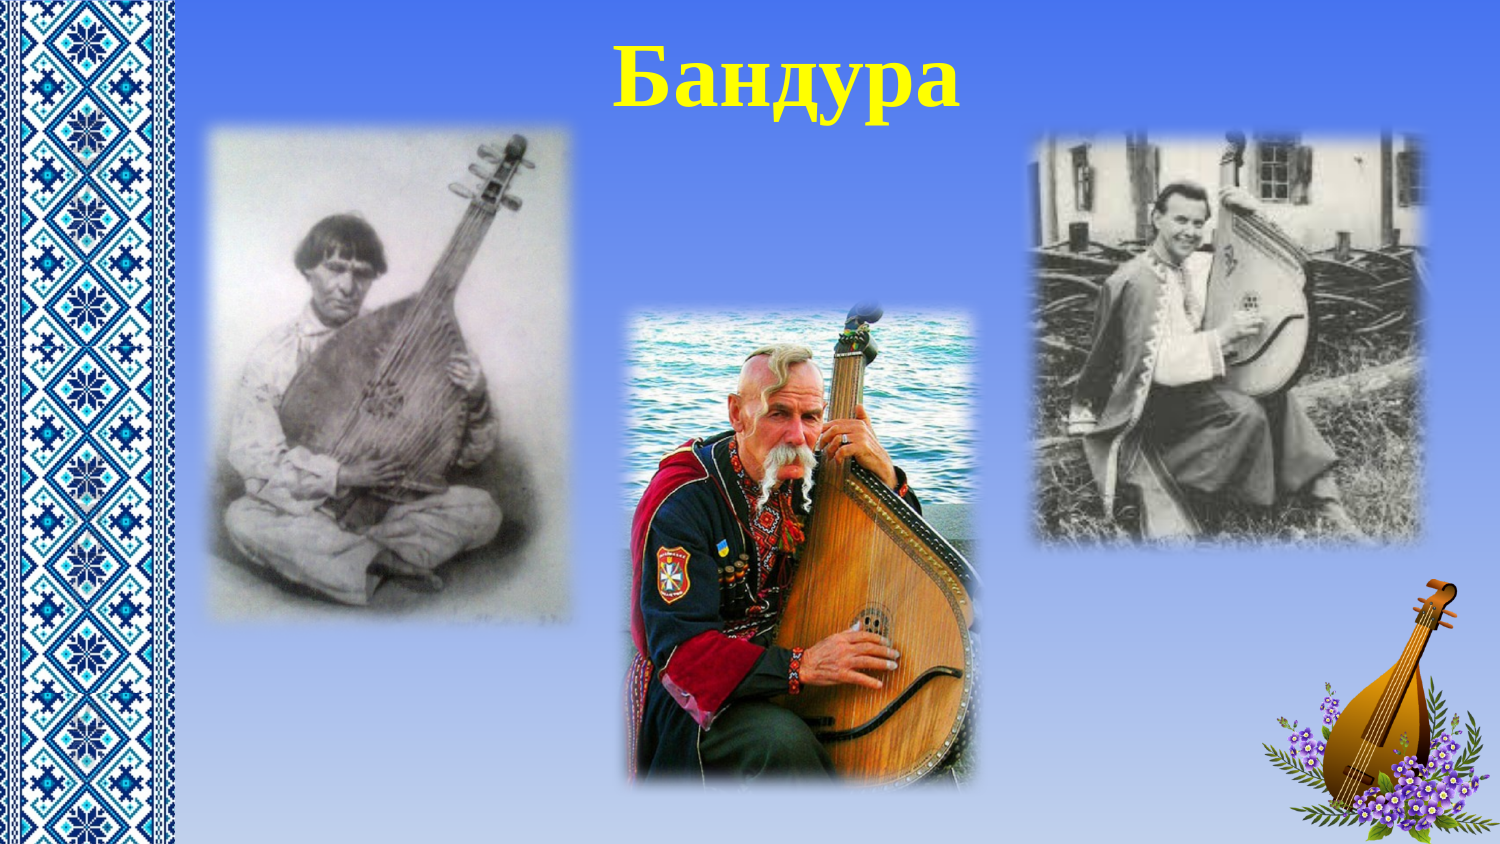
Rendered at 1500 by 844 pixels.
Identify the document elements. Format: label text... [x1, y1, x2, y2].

picture [0, 1, 588, 844]
picture [1017, 121, 1438, 560]
picture [612, 296, 988, 798]
picture [1262, 578, 1500, 844]
title Бандура [425, 0, 1150, 141]
